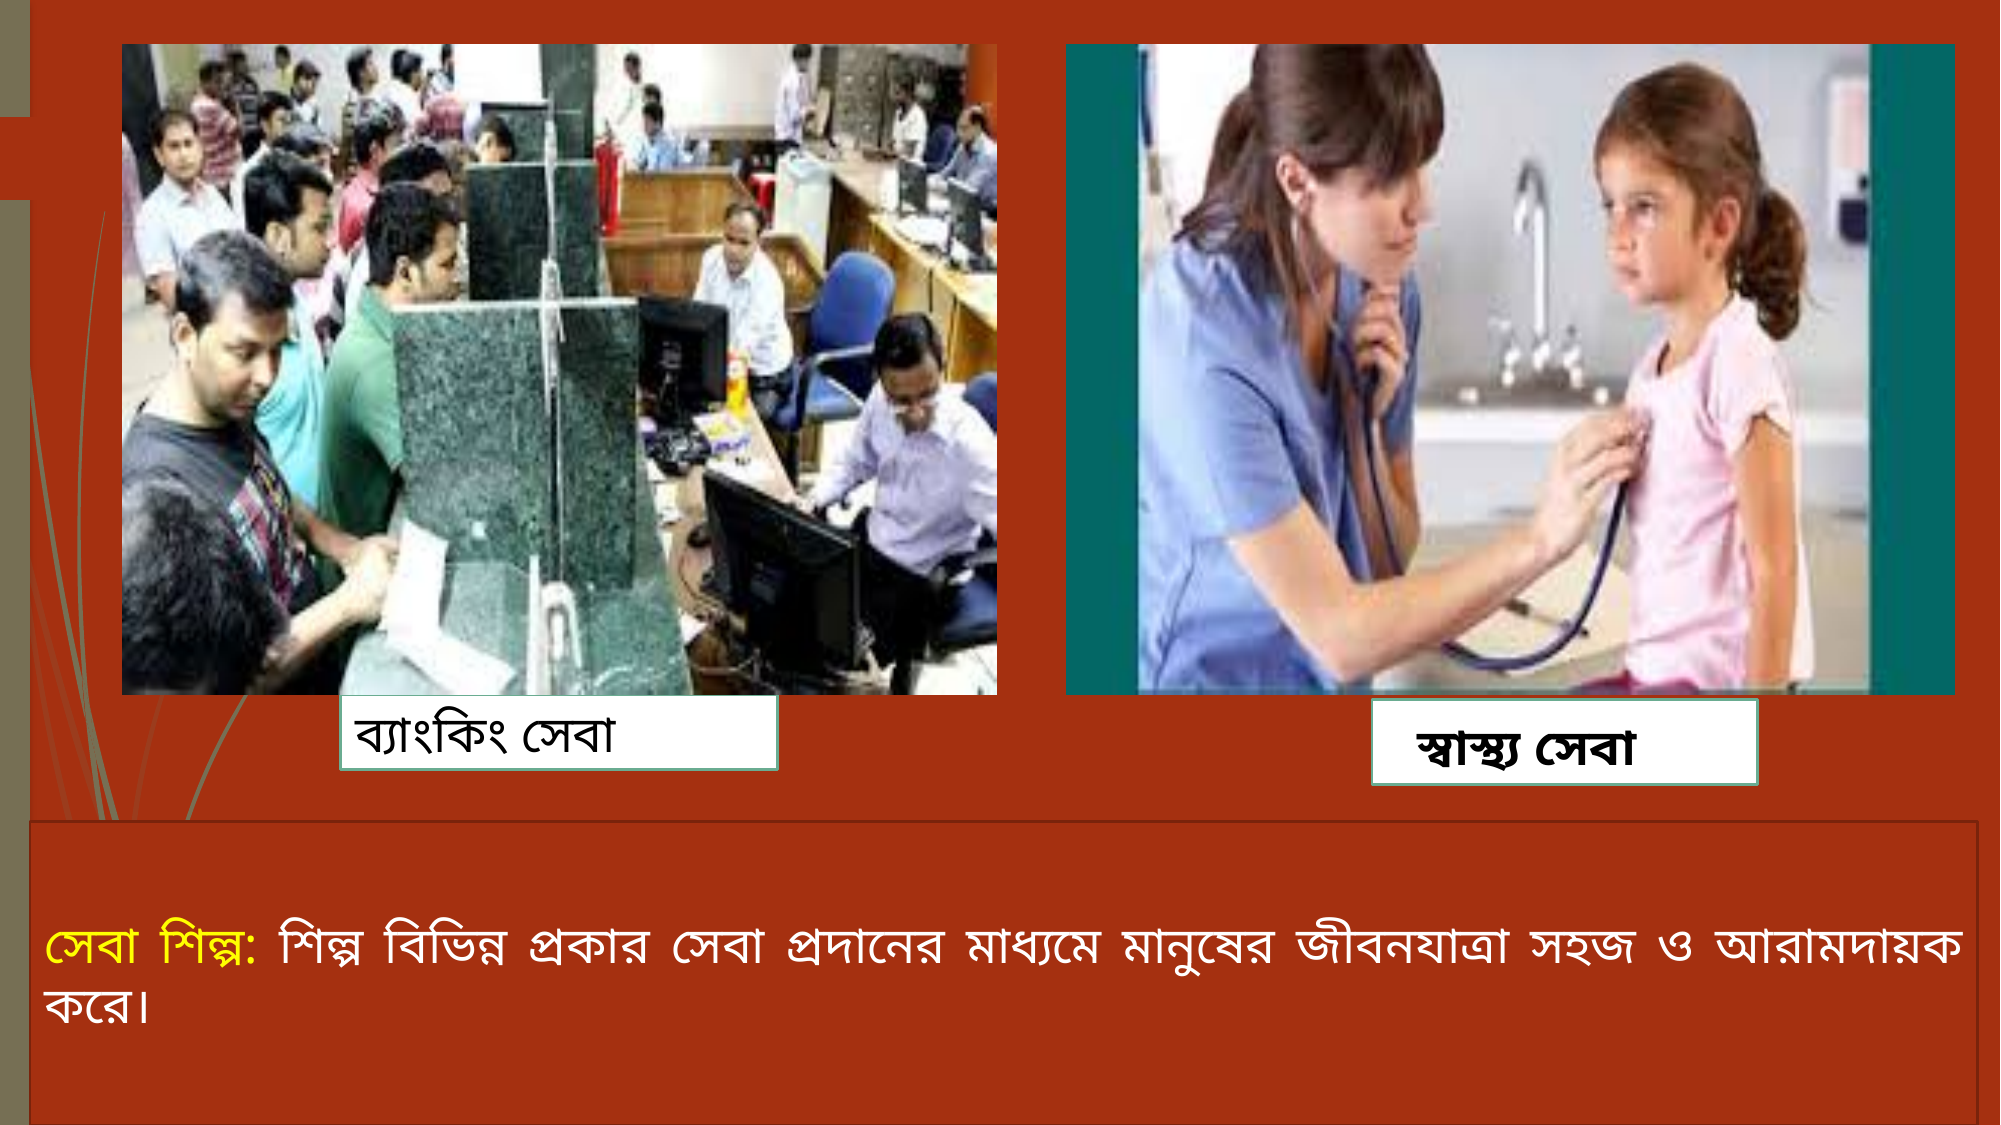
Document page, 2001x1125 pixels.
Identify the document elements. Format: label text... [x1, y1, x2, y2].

picture [1066, 44, 1955, 696]
picture [122, 44, 997, 696]
text_box স্বাস্থ্য সেবা [1371, 705, 1759, 786]
text_box সেবা শিল্প: শিল্প বিভিন্ন প্রকার সেবা প্রদানের মাধ্যমে মানুষের জীবনযাত্রা সহজ ও আরামদায়ক করে। [29, 820, 1979, 1125]
text_box ব্যাংকিং সেবা [339, 705, 779, 771]
